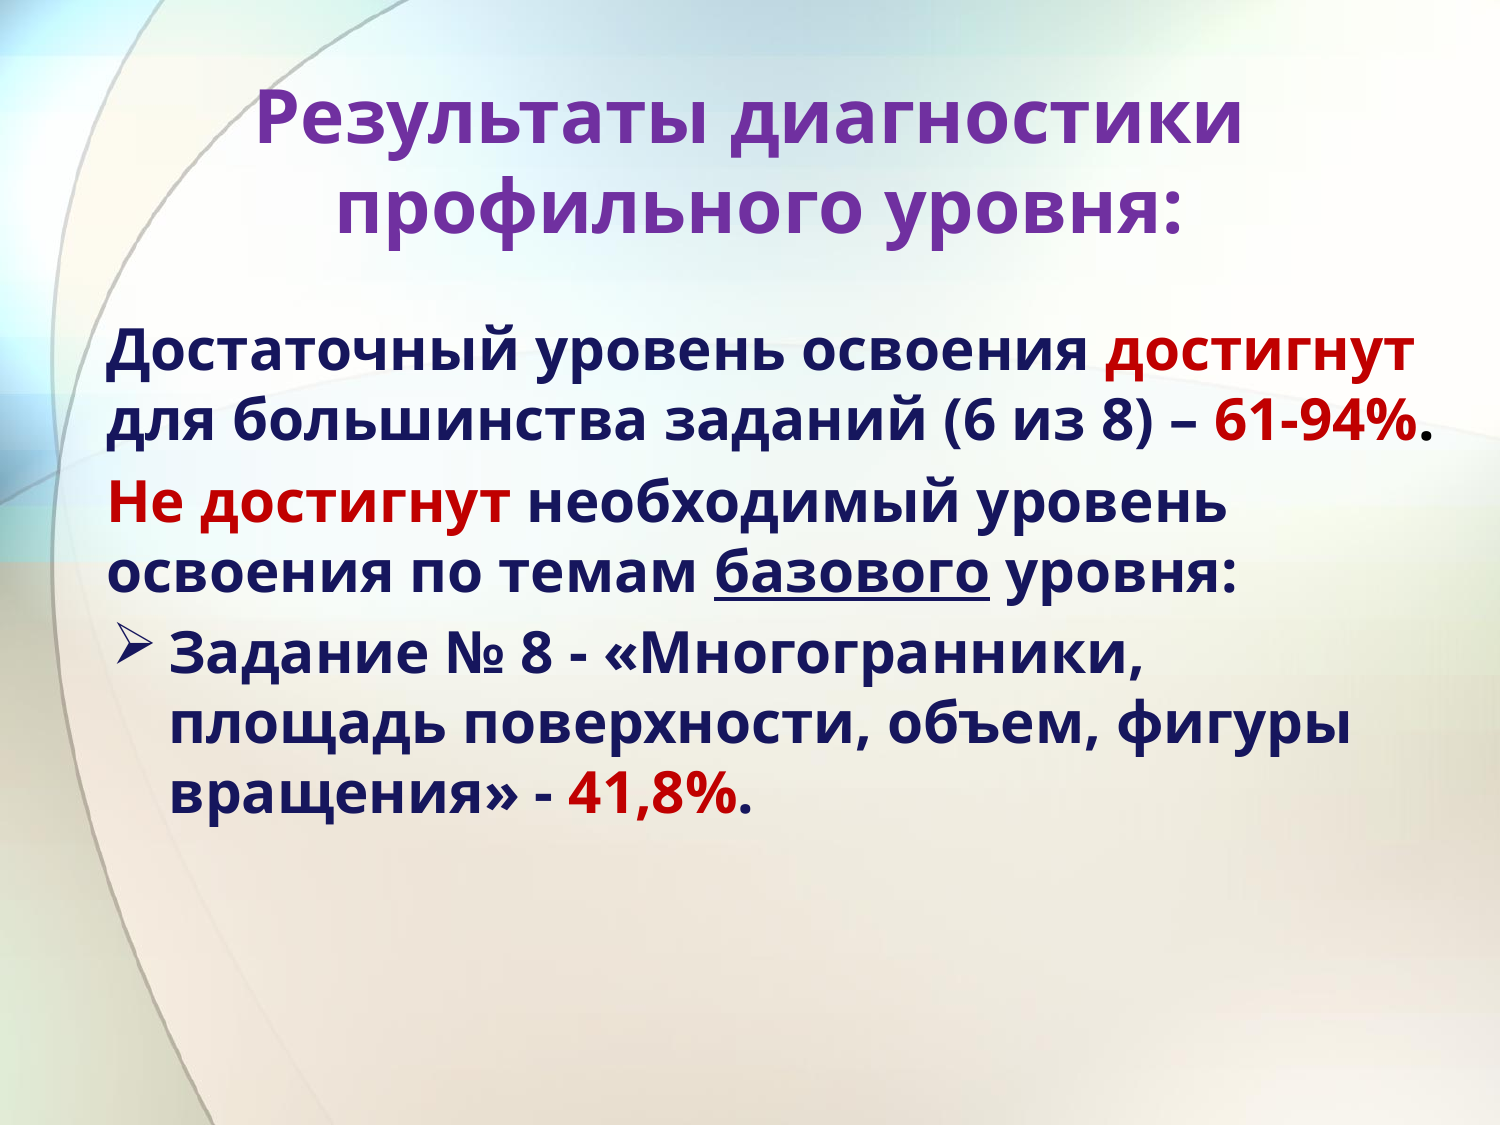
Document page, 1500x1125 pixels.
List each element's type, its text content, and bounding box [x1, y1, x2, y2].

list Достаточный уровень освоения достигнут для большинства заданий (6 из 8) – 61-94%. Не достигнут необходимый уровень освоения по темам базового уровня: Задание № 8 - «Многогранники, площадь поверхности, объем, фигуры вращения» - 41,8%. [34, 304, 1454, 1063]
picture [0, 0, 1500, 1125]
title Результаты диагностики профильного уровня: [93, 70, 1407, 247]
